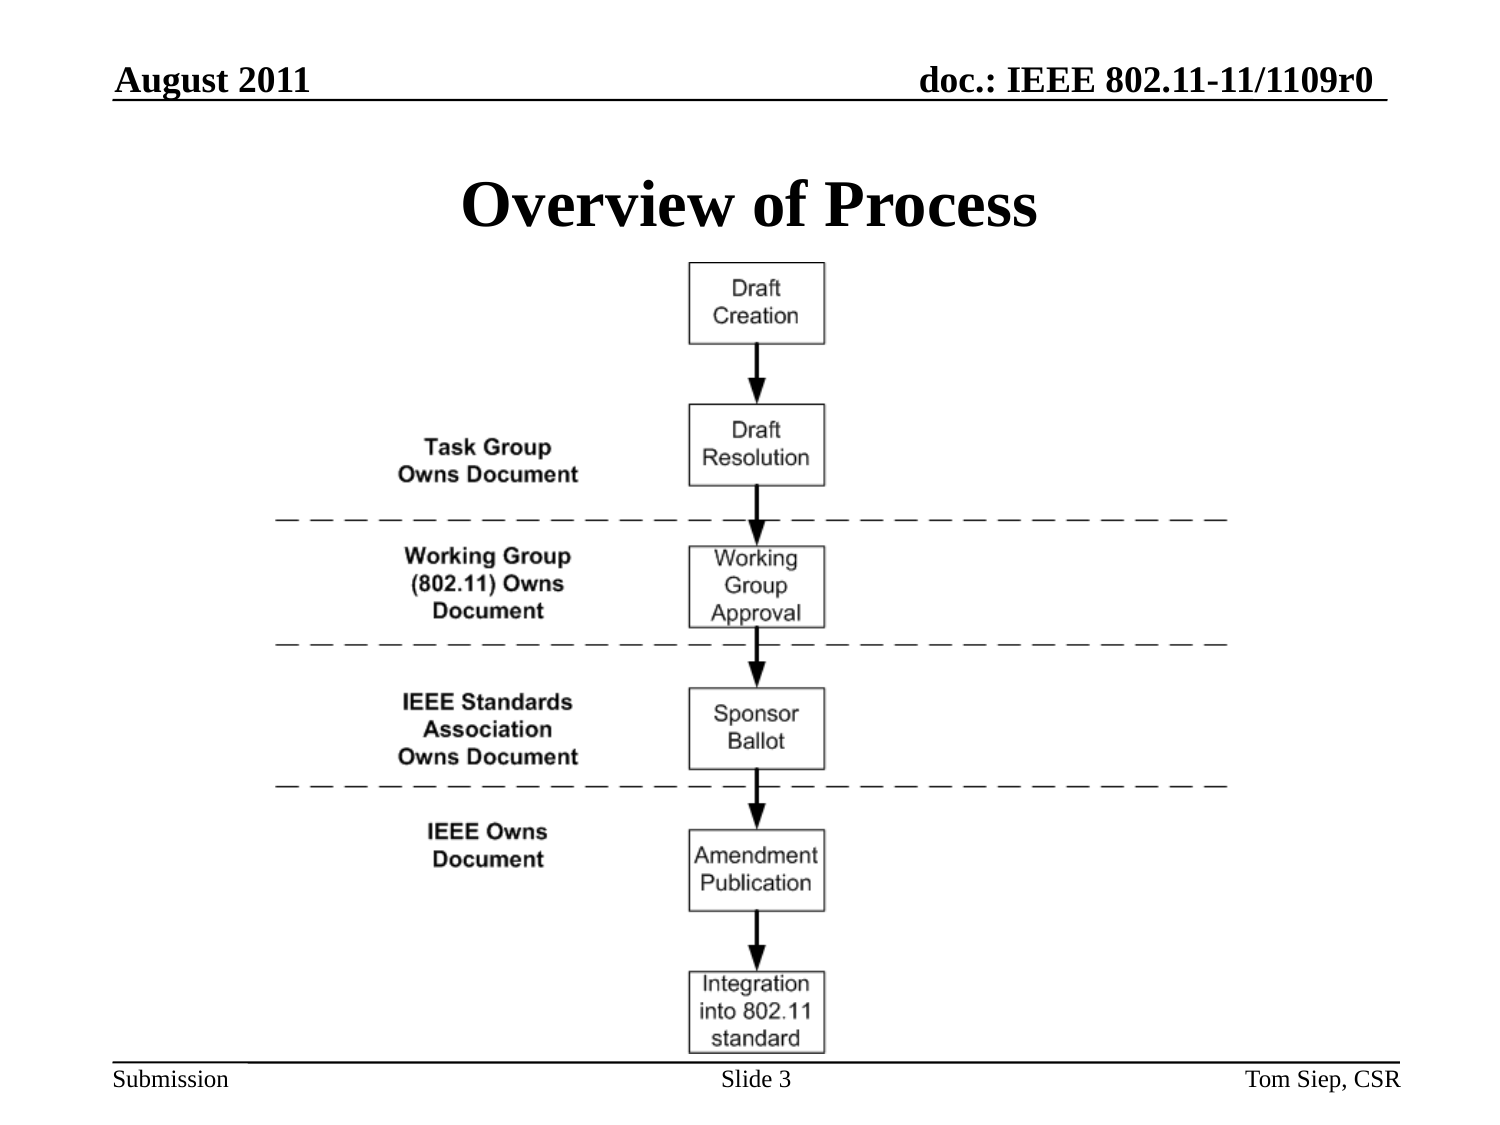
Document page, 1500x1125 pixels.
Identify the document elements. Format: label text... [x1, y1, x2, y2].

picture [274, 262, 1239, 1055]
footer Tom Siep, CSR [1243, 1061, 1402, 1093]
slide_number Slide 3 [712, 1063, 800, 1093]
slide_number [114, 54, 314, 101]
title Overview of Process [112, 112, 1388, 288]
